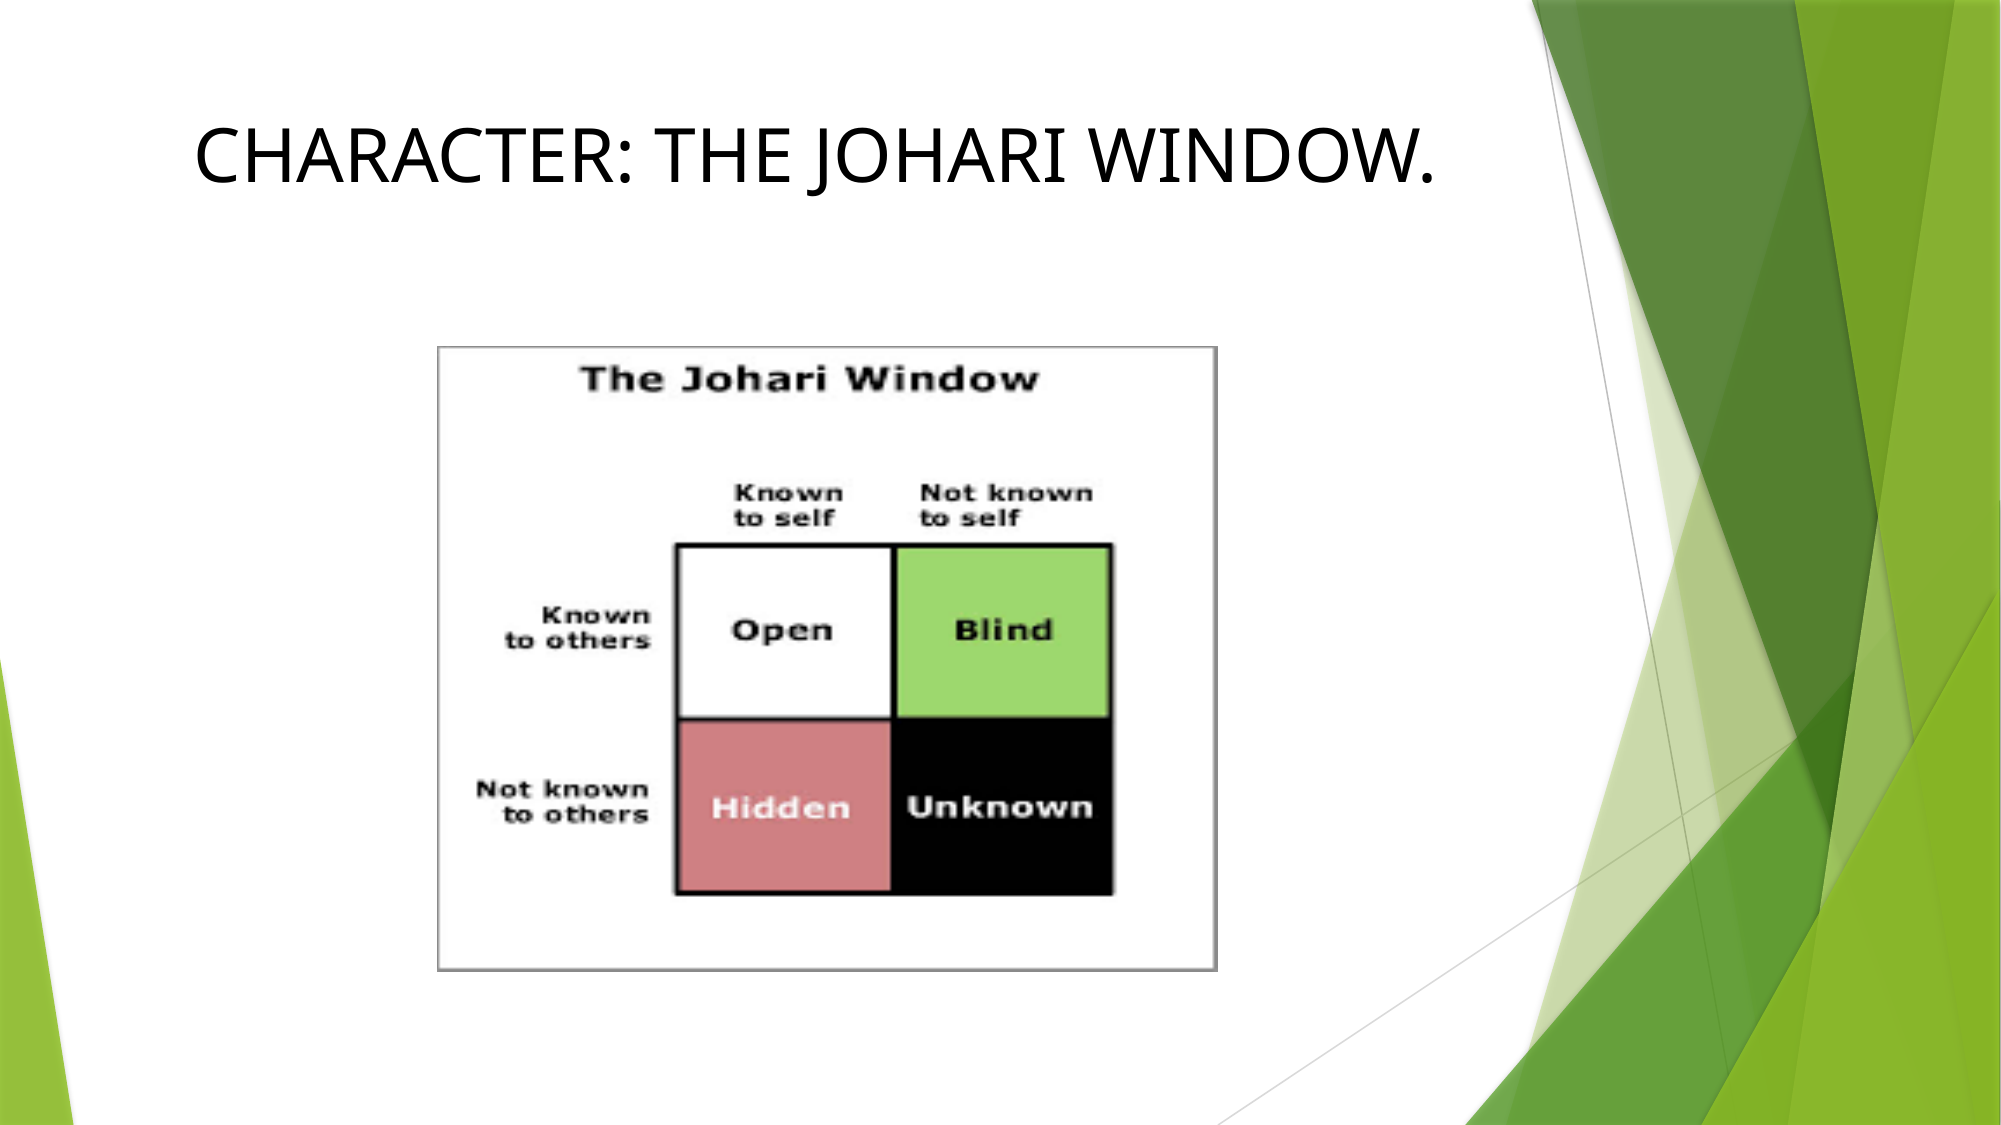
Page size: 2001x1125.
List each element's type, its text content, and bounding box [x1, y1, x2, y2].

title CHARACTER: THE JOHARI WINDOW. [111, 99, 1522, 317]
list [436, 346, 1218, 973]
